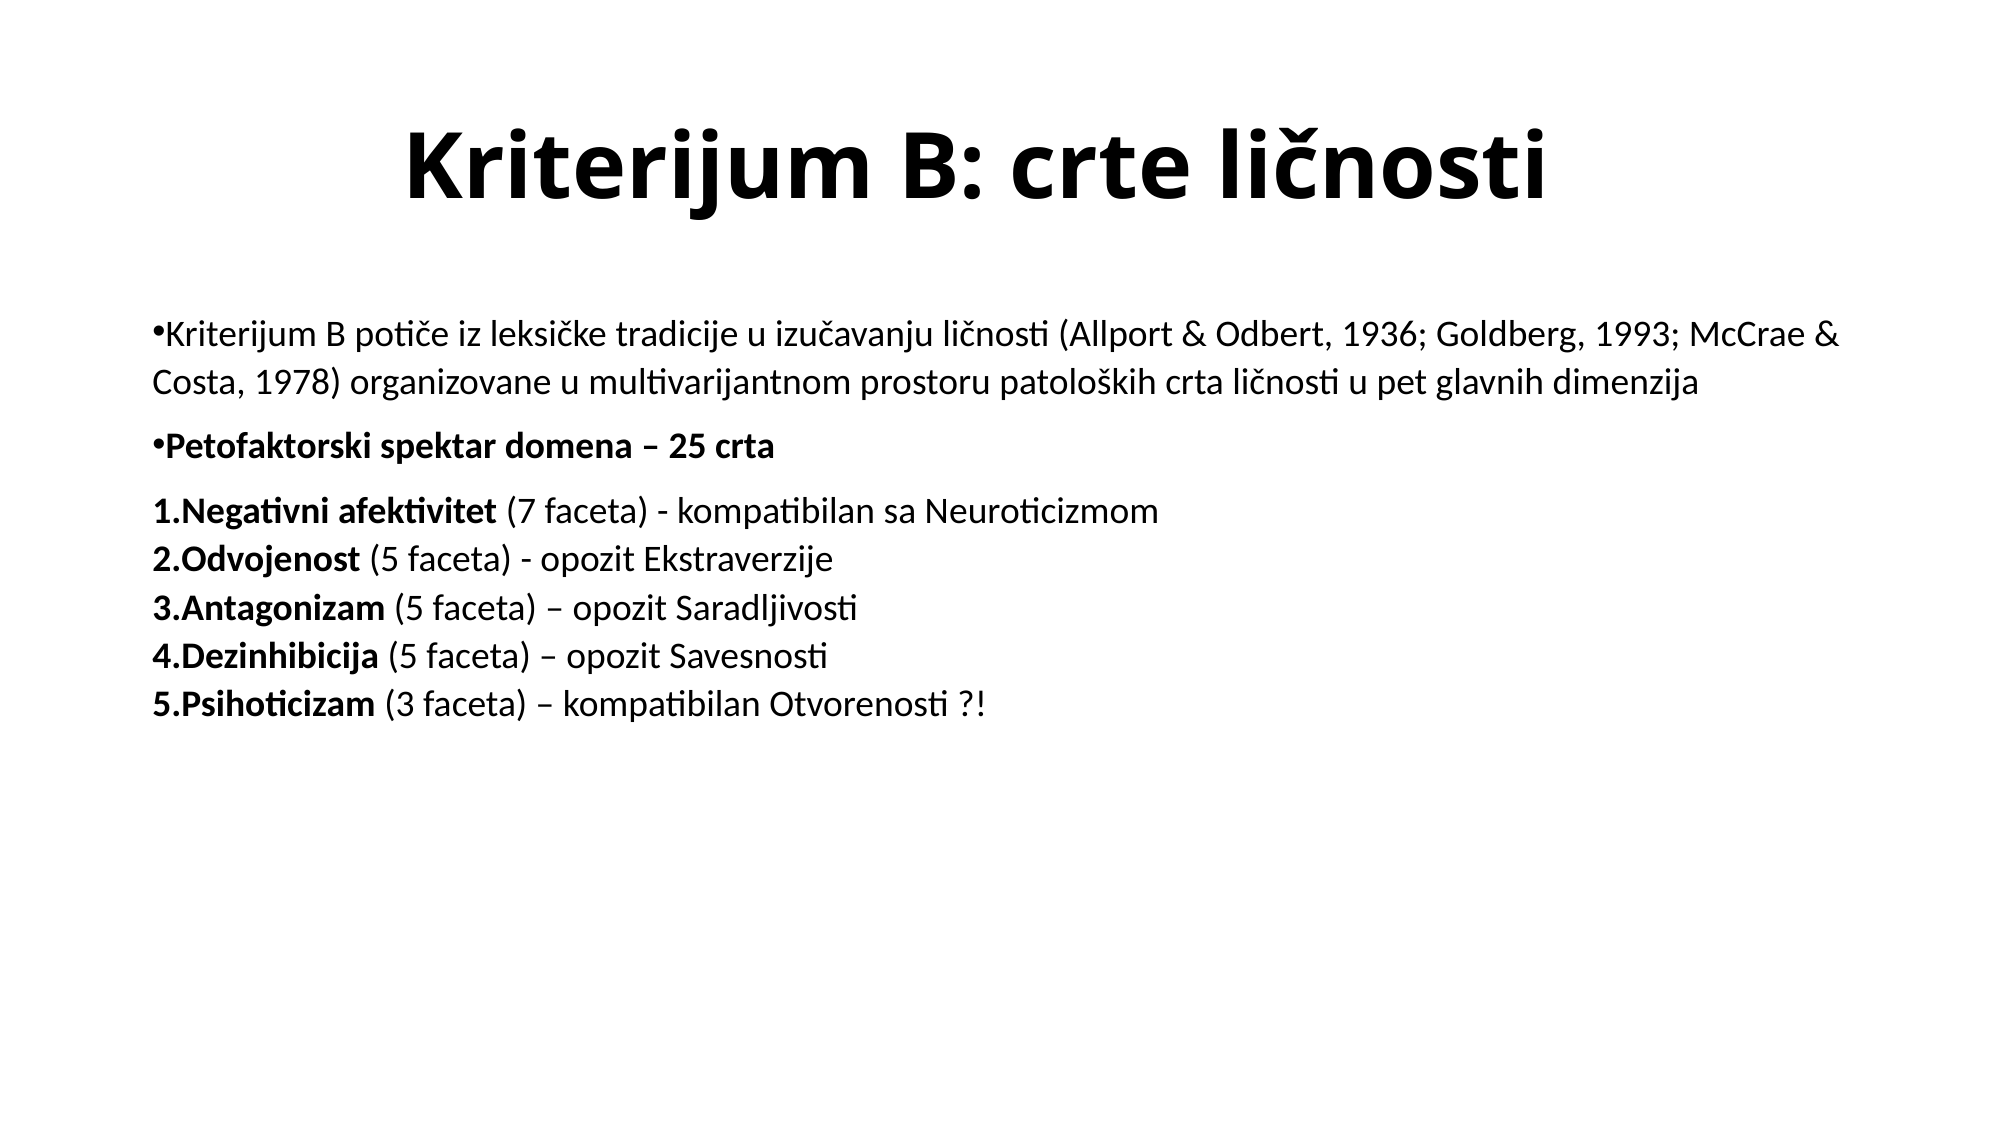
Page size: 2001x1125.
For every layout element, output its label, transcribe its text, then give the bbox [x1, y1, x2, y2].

title Kriterijum B: crte ličnosti [137, 59, 1863, 278]
list Kriterijum B potiče iz leksičke tradicije u izučavanju ličnosti (Allport & Odbert, 1936; Goldberg, 1993; McCrae & Costa, 1978) organizovane u multivarijantnom prostoru patoloških crta ličnosti u pet glavnih dimenzija Petofaktorski spektar domena – 25 crta Negativni afektivitet (7 faceta) - kompatibilan sa Neuroticizmom Odvojenost (5 faceta) - opozit Ekstraverzije Antagonizam (5 faceta) – opozit Saradljivosti Dezinhibicija (5 faceta) – opozit Savesnosti Psihoticizam (3 faceta) – kompatibilan Otvorenosti ?! [137, 297, 1863, 1012]
